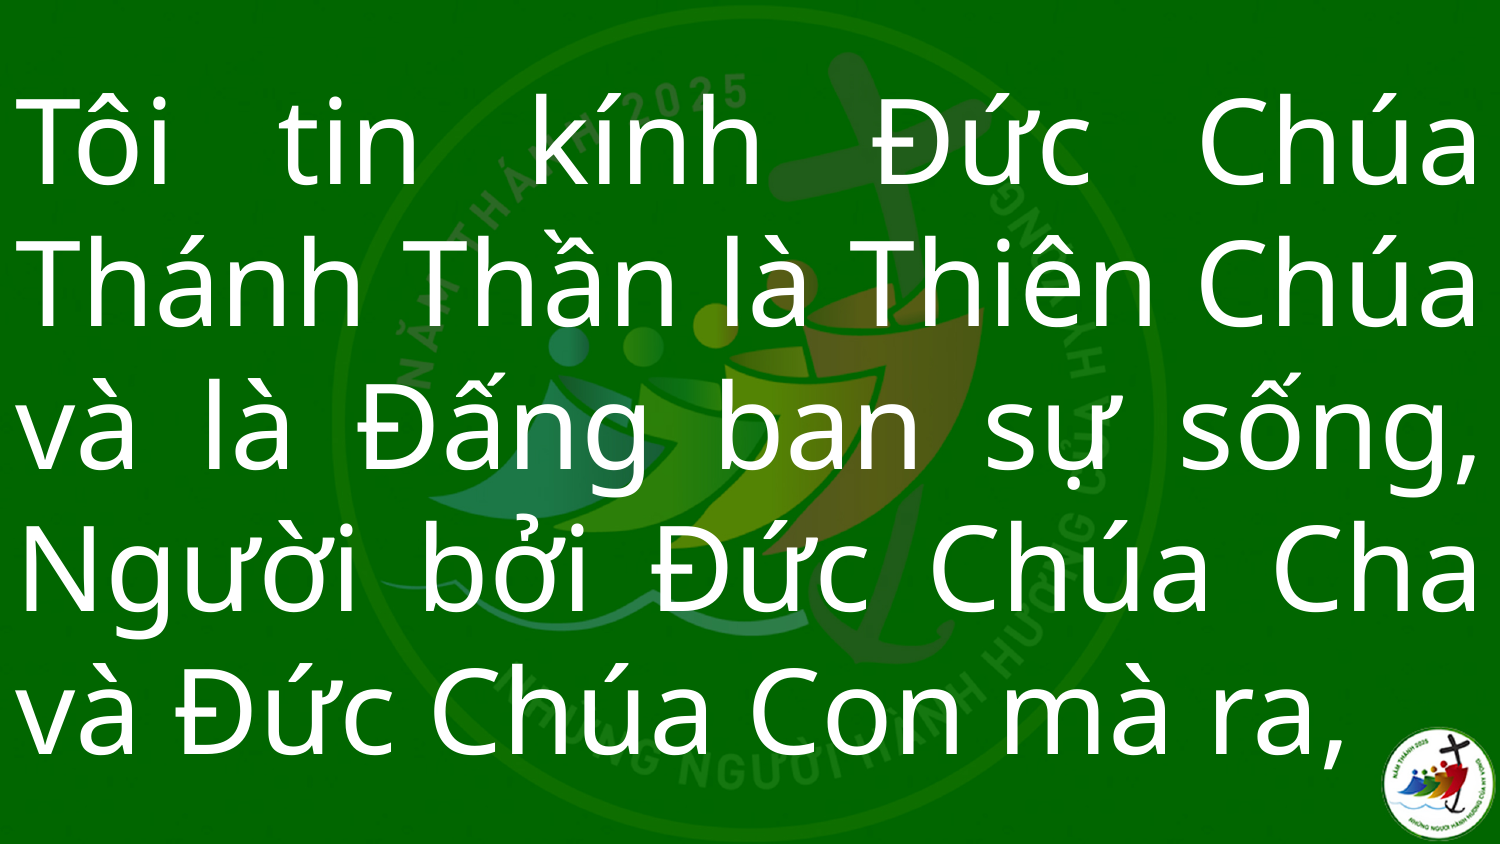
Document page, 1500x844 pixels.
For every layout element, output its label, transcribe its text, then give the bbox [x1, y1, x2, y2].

title Tôi tin kính Đức Chúa Thánh Thần là Thiên Chúa và là Đấng ban sự sống, Người bởi Đức Chúa Cha và Đức Chúa Con mà ra, [0, 0, 1500, 844]
